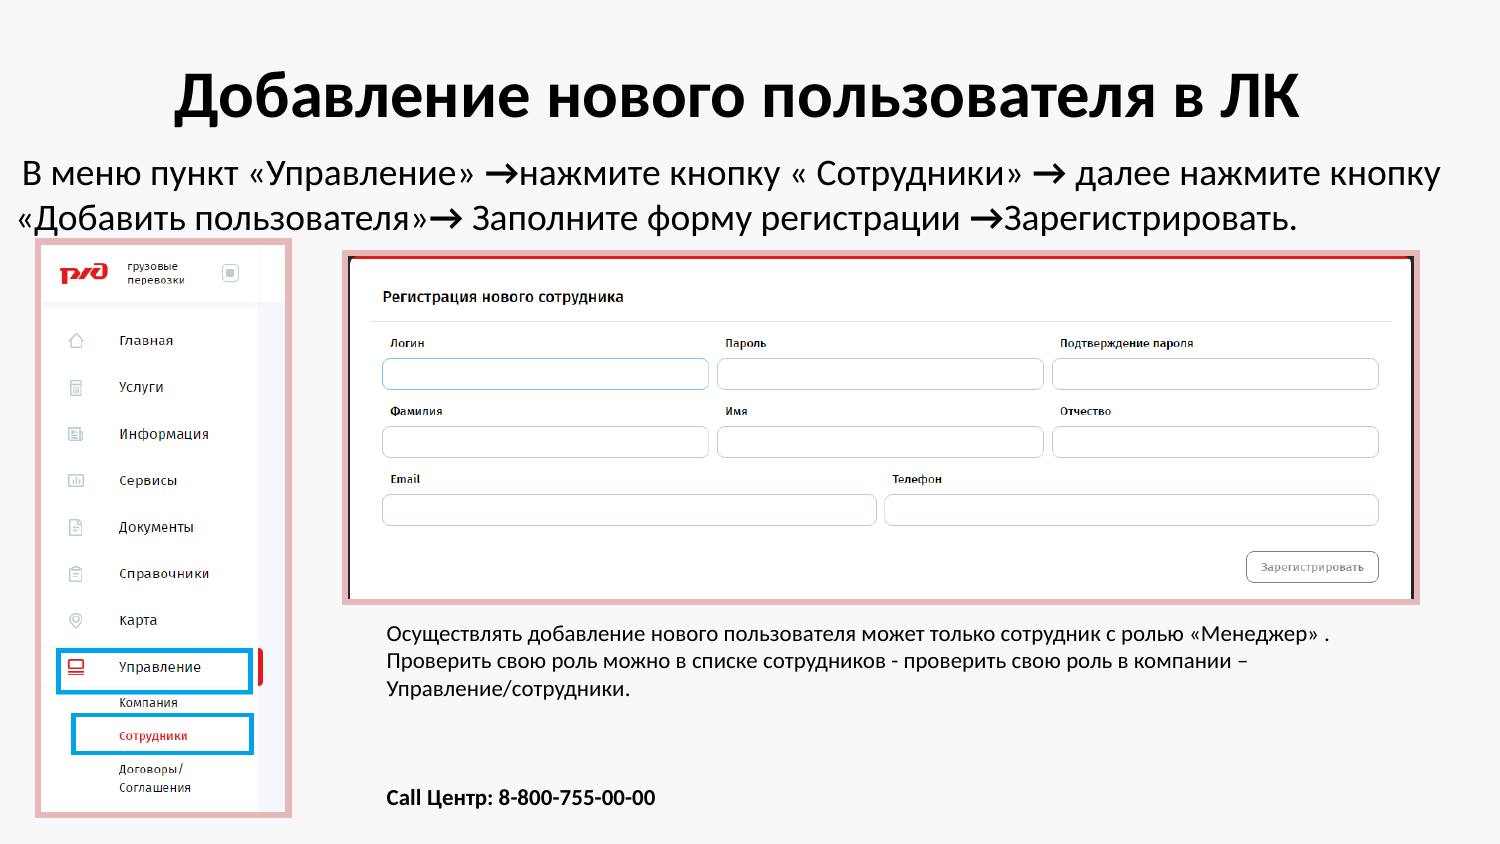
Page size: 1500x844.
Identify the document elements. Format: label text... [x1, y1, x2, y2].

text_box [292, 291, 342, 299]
picture [348, 256, 1415, 600]
text_box В меню пункт «Управление» →нажмите кнопку « Сотрудники» → далее нажмите кнопку «Добавить пользователя»→ Заполните форму регистрации →Зарегистрировать. [0, 140, 1500, 291]
text_box Добавление нового пользователя в ЛК [159, 43, 1329, 140]
text_box Осуществлять добавление нового пользователя может только сотрудник с ролью «Менеджер» . Проверить свою роль можно в списке сотрудников - проверить свою роль в компании – Управление/сотрудники. Call Центр: 8-800-755-00-00 [371, 610, 1444, 844]
picture [40, 244, 286, 813]
